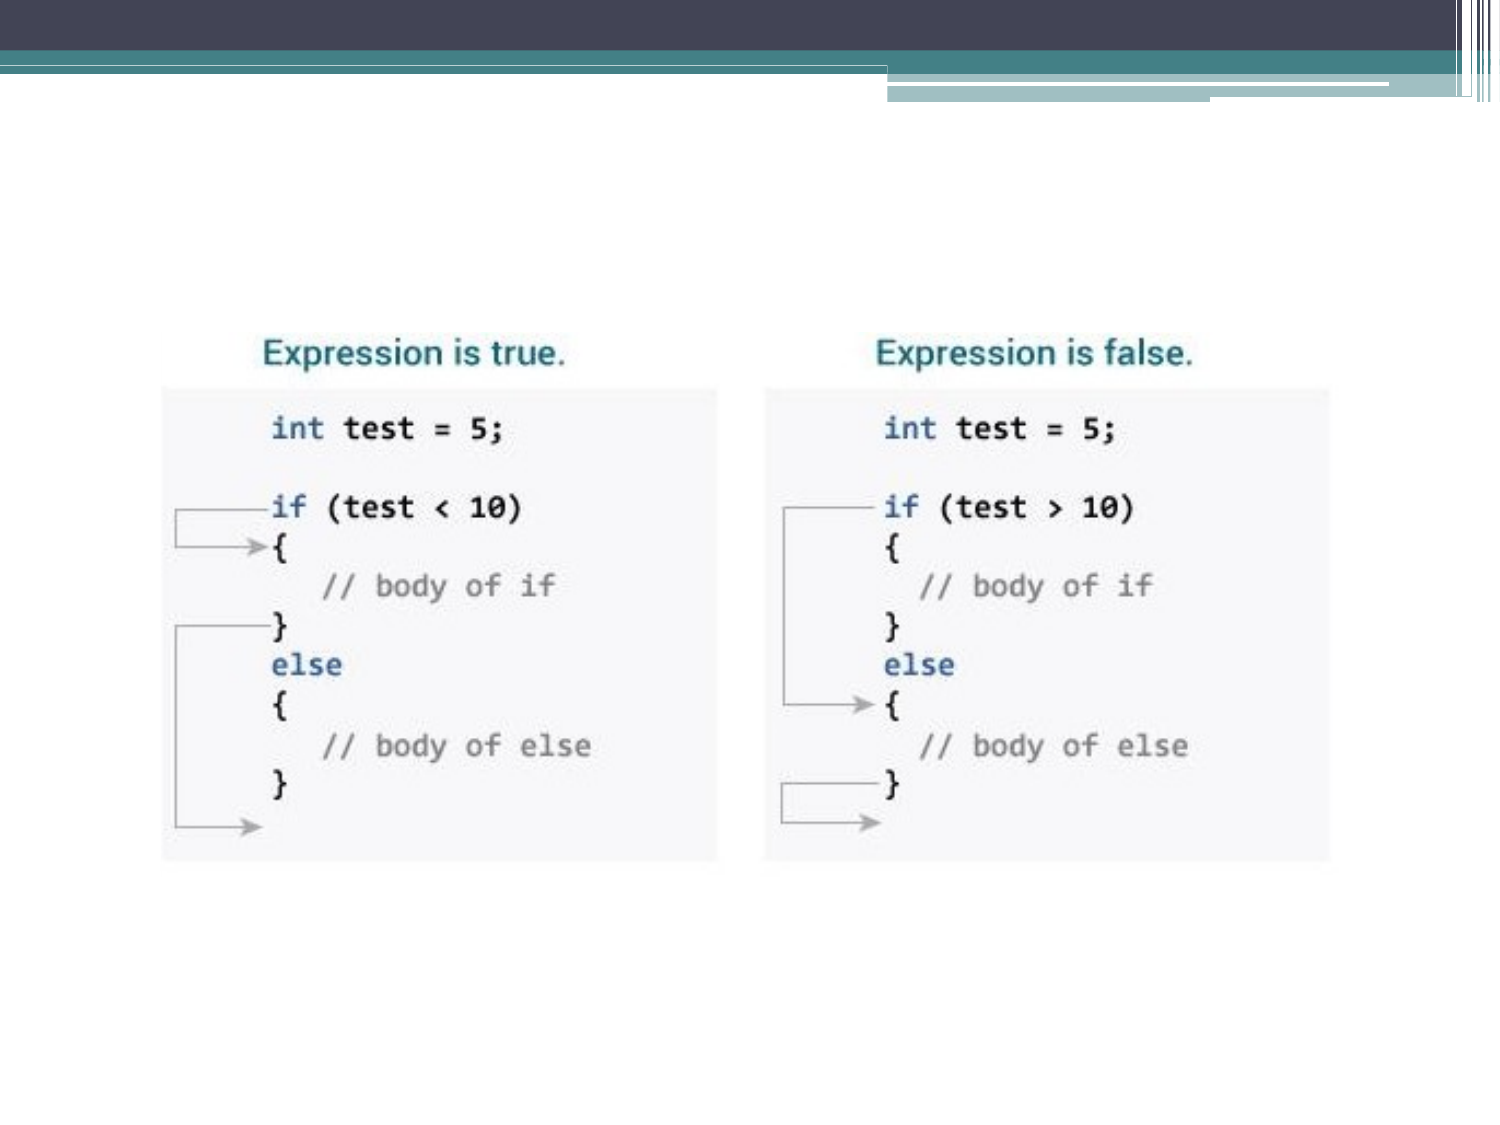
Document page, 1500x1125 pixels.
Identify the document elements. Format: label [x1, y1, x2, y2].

text_box [160, 332, 1339, 877]
